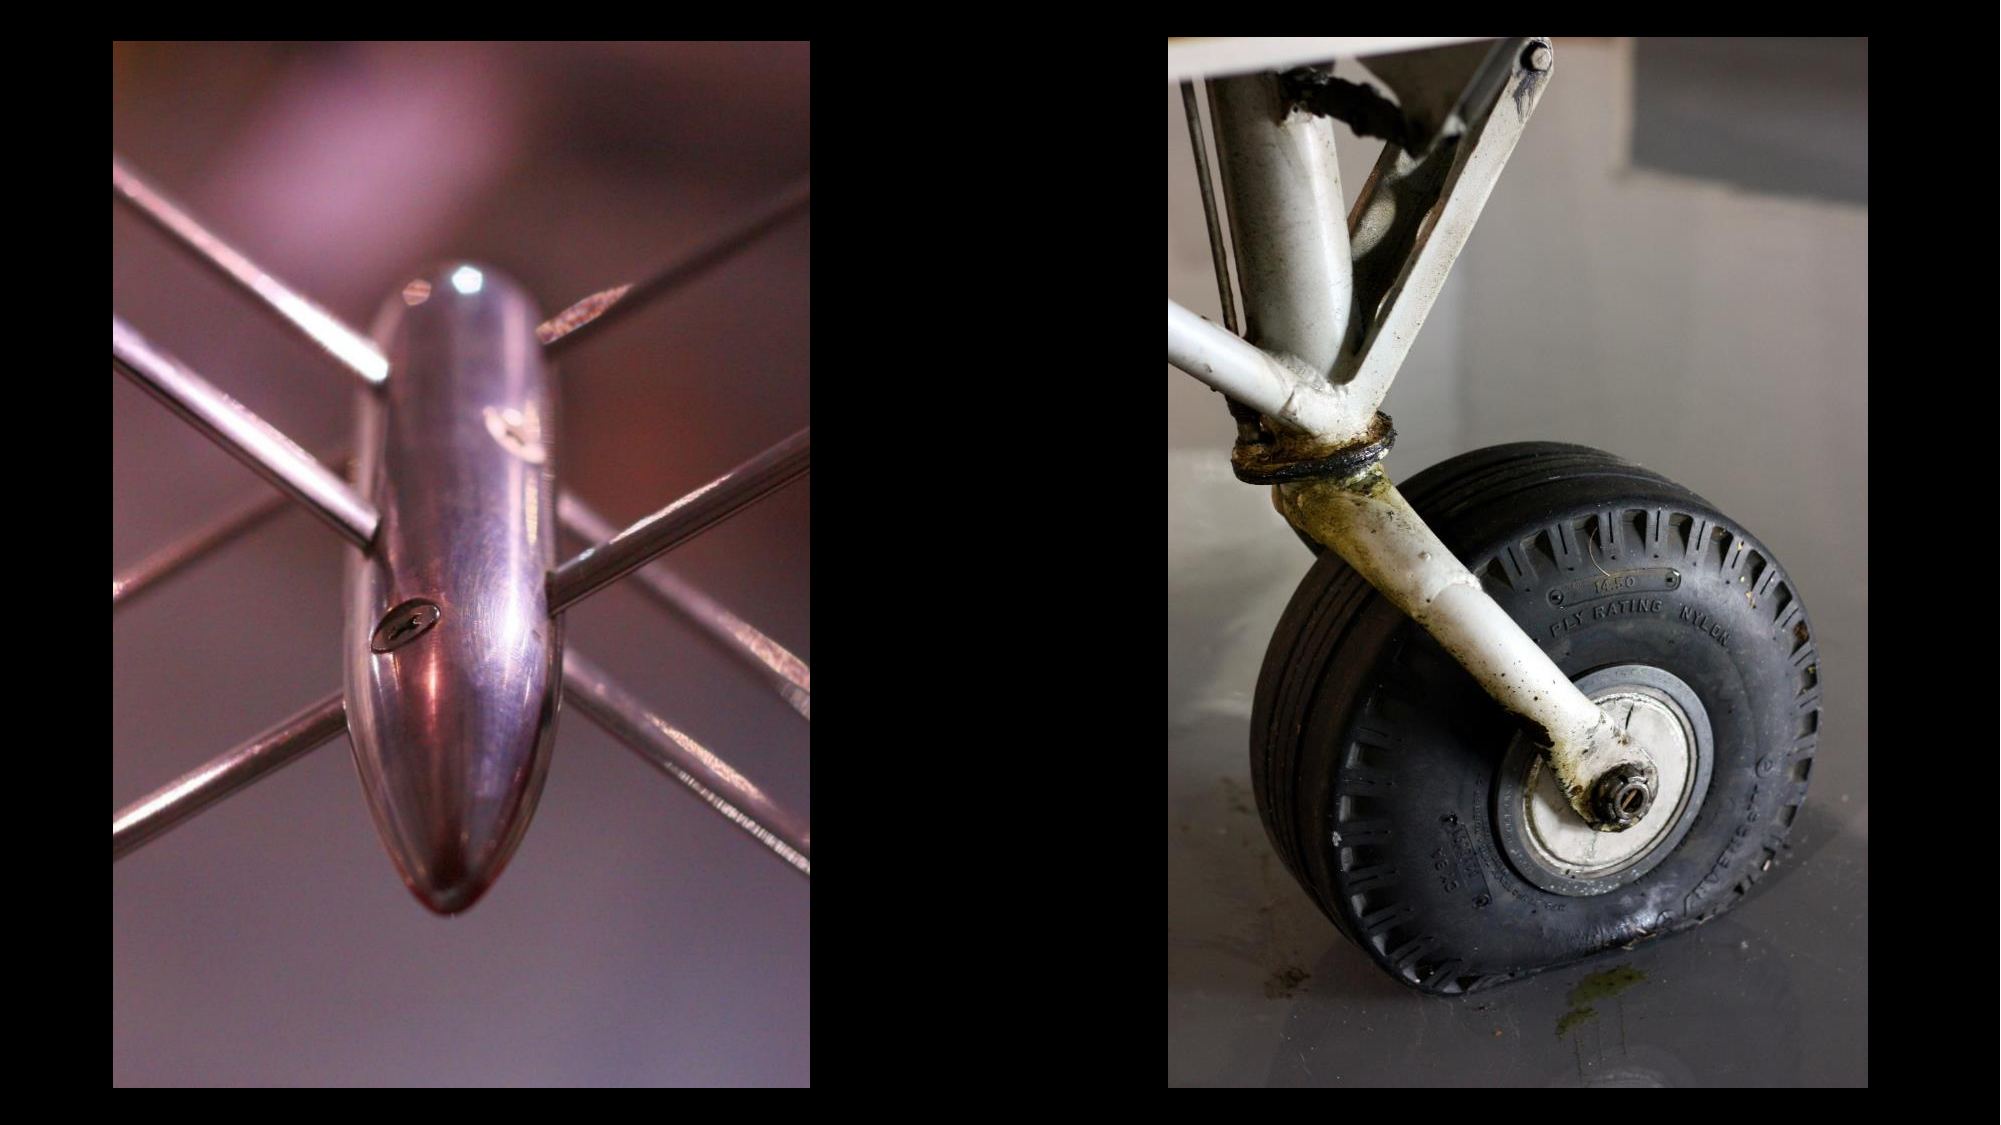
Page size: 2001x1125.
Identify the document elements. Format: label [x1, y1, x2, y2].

picture [113, 37, 810, 1088]
picture [1168, 37, 1868, 1088]
